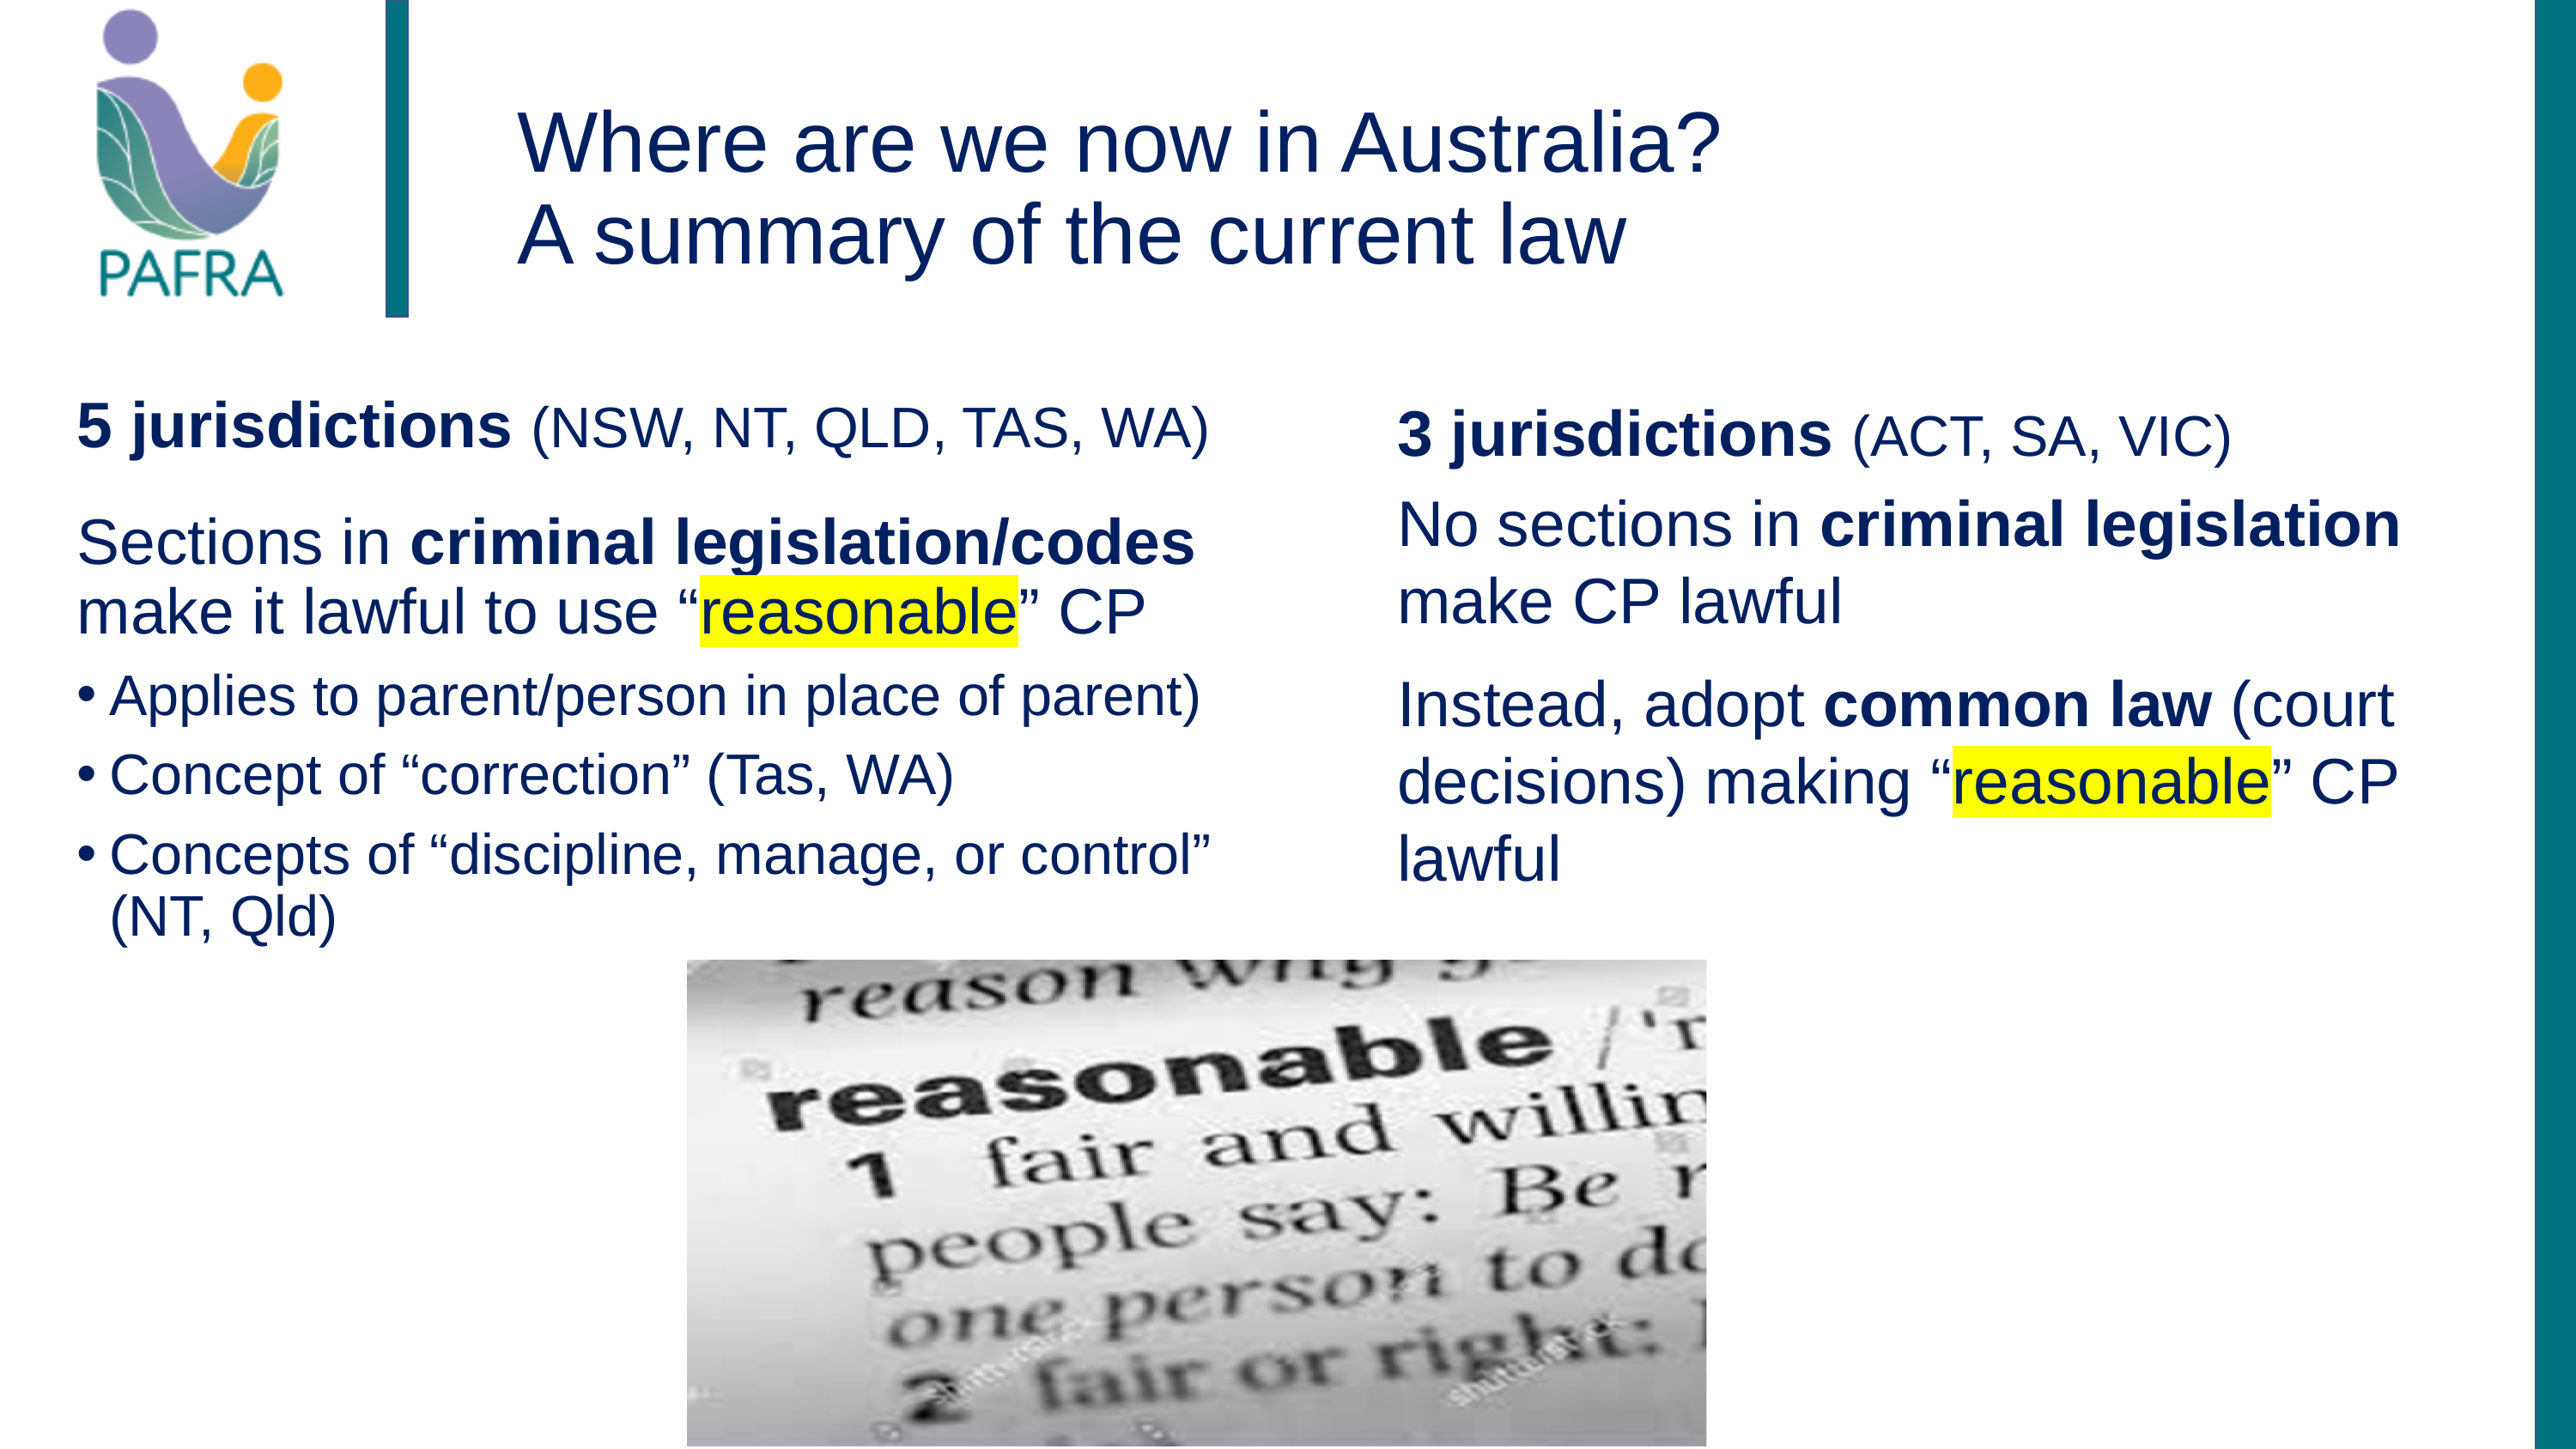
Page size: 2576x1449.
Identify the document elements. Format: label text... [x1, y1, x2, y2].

title Where are we now in Australia? A summary of the current law [504, 91, 2458, 285]
picture [686, 960, 1707, 1446]
text_box 3 jurisdictions (ACT, SA, VIC) No sections in criminal legislation make CP lawful Instead, adopt common law (court decisions) making “reasonable” CP lawful [1384, 385, 2512, 900]
list 5 jurisdictions (NSW, NT, QLD, TAS, WA) Sections in criminal legislation/codes make it lawful to use “reasonable” CP Applies to parent/person in place of parent) Concept of “correction” (Tas, WA) Concepts of “discipline, manage, or control” (NT, Qld) [64, 385, 1245, 1003]
picture [0, 0, 386, 317]
